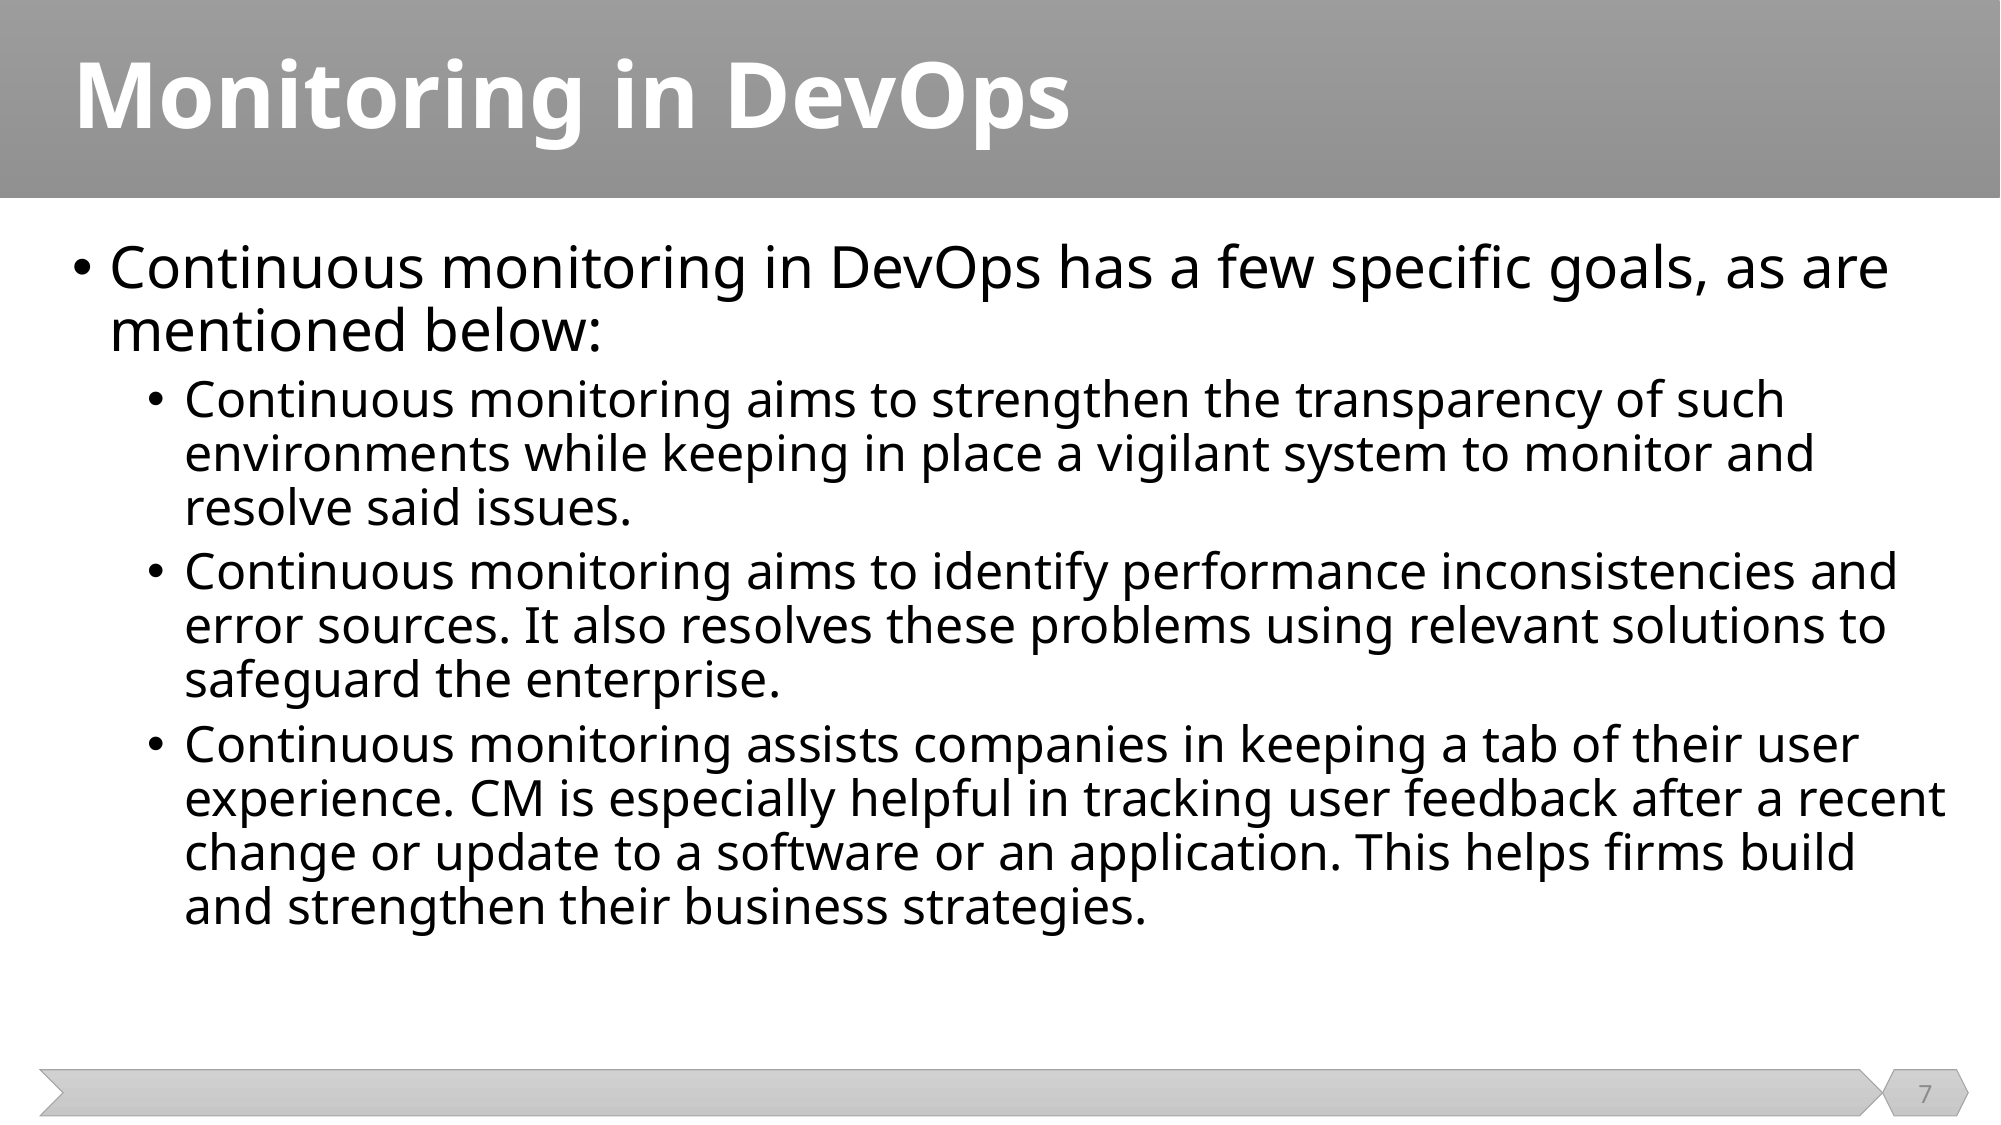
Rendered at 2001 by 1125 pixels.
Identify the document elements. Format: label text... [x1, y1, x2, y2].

list Continuous monitoring in DevOps has a few specific goals, as are mentioned below: Continuous monitoring aims to strengthen the transparency of such environments while keeping in place a vigilant system to monitor and resolve said issues. Continuous monitoring aims to identify performance inconsistencies and error sources. It also resolves these problems using relevant solutions to safeguard the enterprise. Continuous monitoring assists companies in keeping a tab of their user experience. CM is especially helpful in tracking user feedback after a recent change or update to a software or an application. This helps firms build and strengthen their business strategies. [56, 230, 1969, 1010]
title Monitoring in DevOps [56, 0, 1969, 199]
slide_number 7 [1882, 1065, 1969, 1125]
